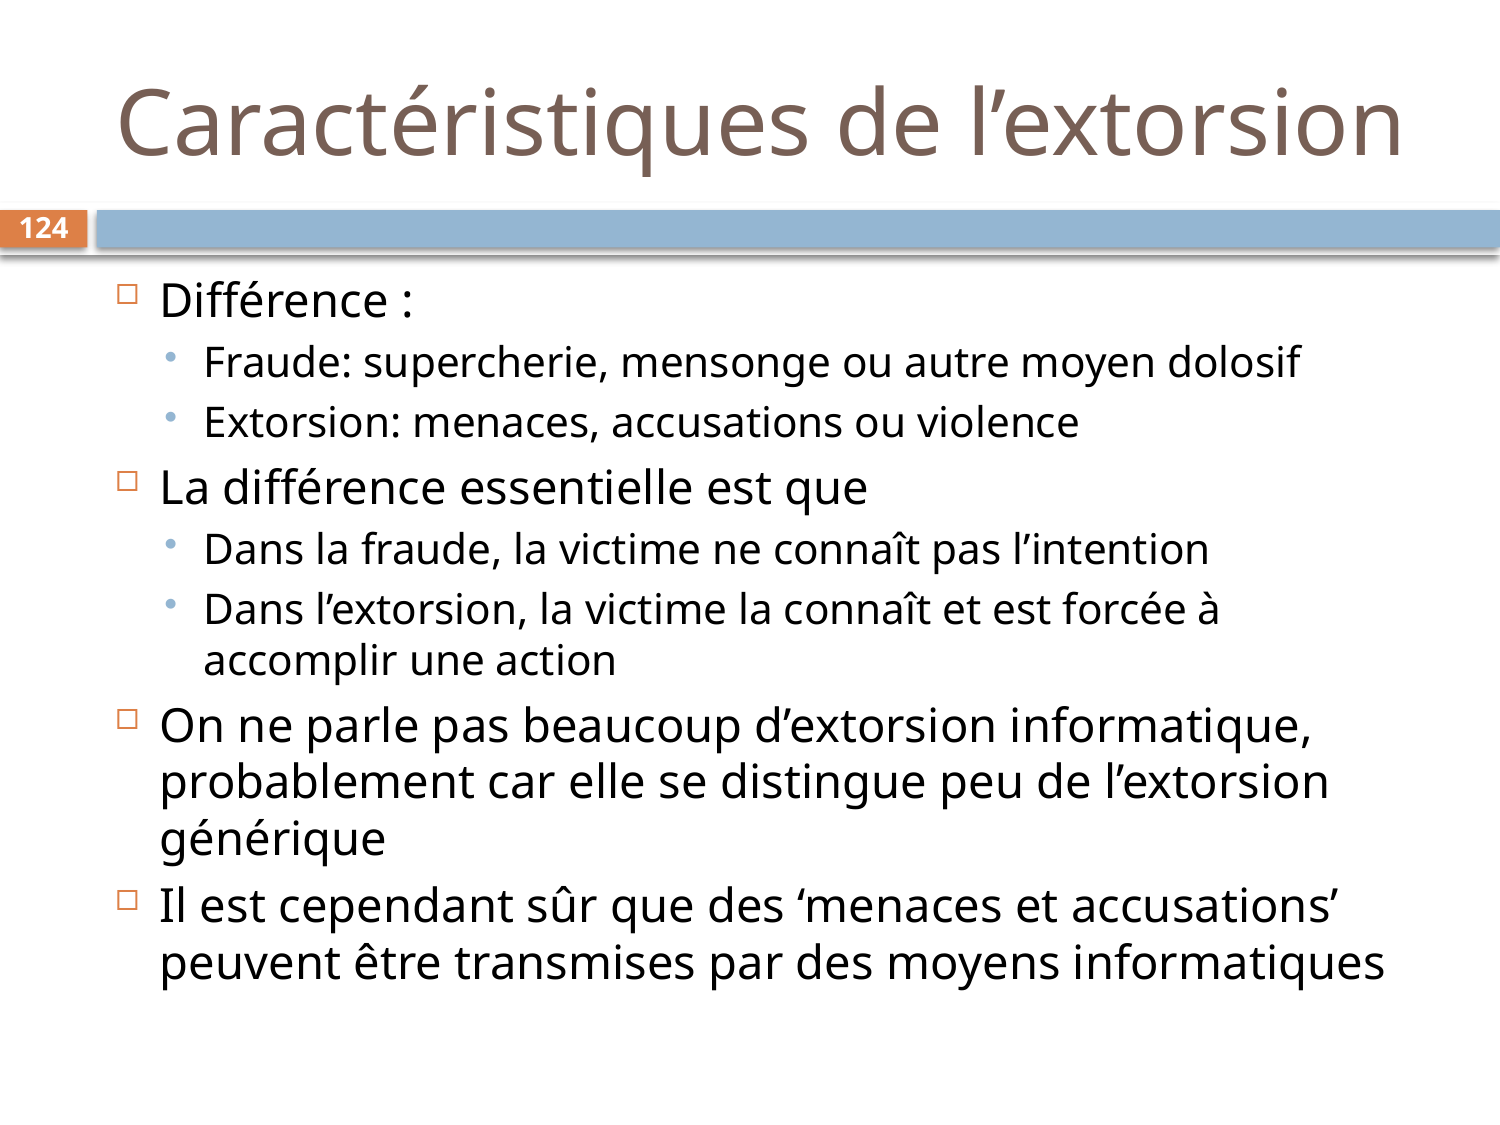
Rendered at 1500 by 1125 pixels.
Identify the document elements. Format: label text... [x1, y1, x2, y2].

slide_number 124 [0, 208, 88, 249]
list Différence : Fraude: supercherie, mensonge ou autre moyen dolosif Extorsion: menaces, accusations ou violence La différence essentielle est que Dans la fraude, la victime ne connaît pas l’intention Dans l’extorsion, la victime la connaît et est forcée à accomplir une action On ne parle pas beaucoup d’extorsion informatique, probablement car elle se distingue peu de l’extorsion générique Il est cependant sûr que des ‘menaces et accusations’ peuvent être transmises par des moyens informatiques [100, 262, 1438, 1000]
title Caractéristiques de l’extorsion [100, 37, 1438, 200]
